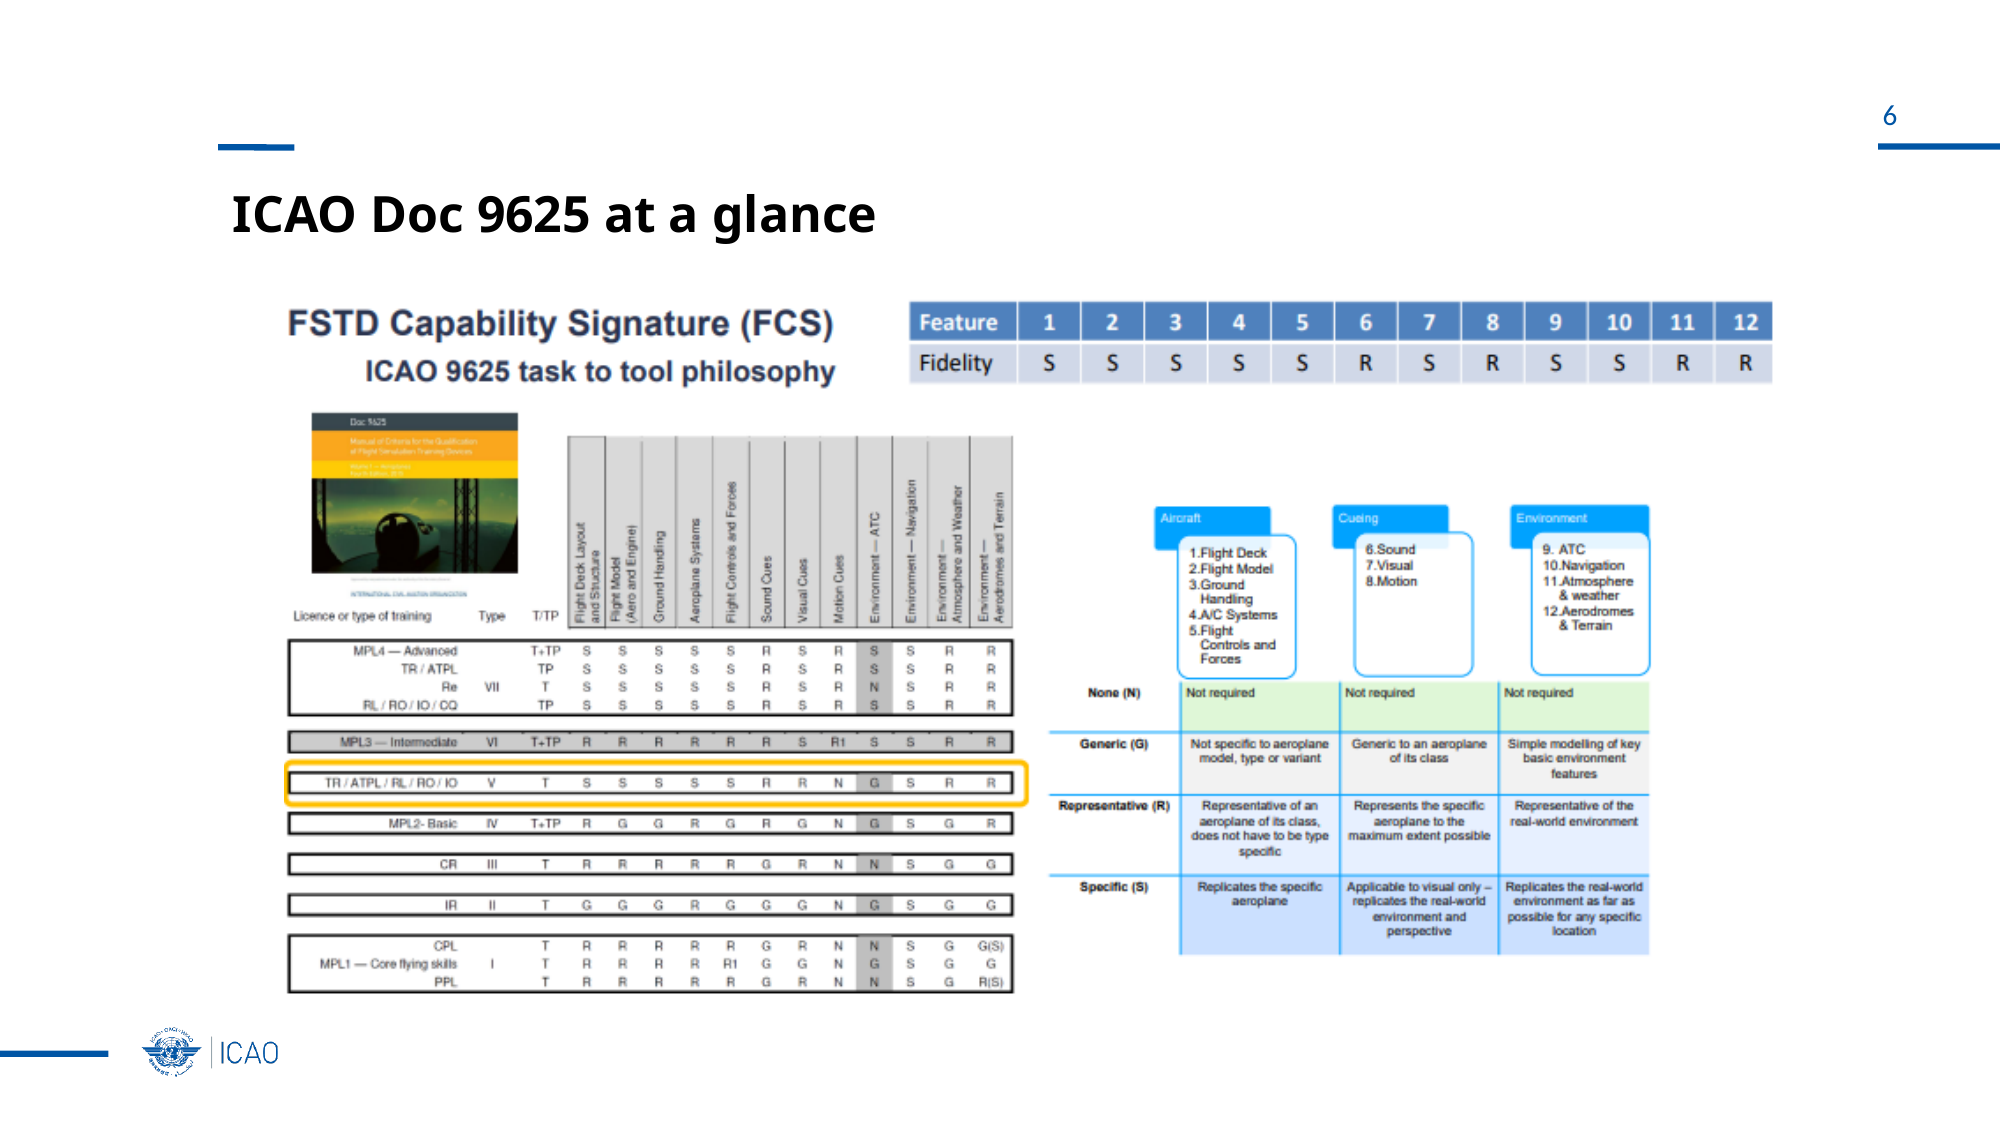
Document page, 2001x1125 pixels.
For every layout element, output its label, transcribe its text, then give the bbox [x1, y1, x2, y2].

picture [126, 274, 1785, 1094]
title ICAO Doc 9625 at a glance [218, 182, 1752, 252]
